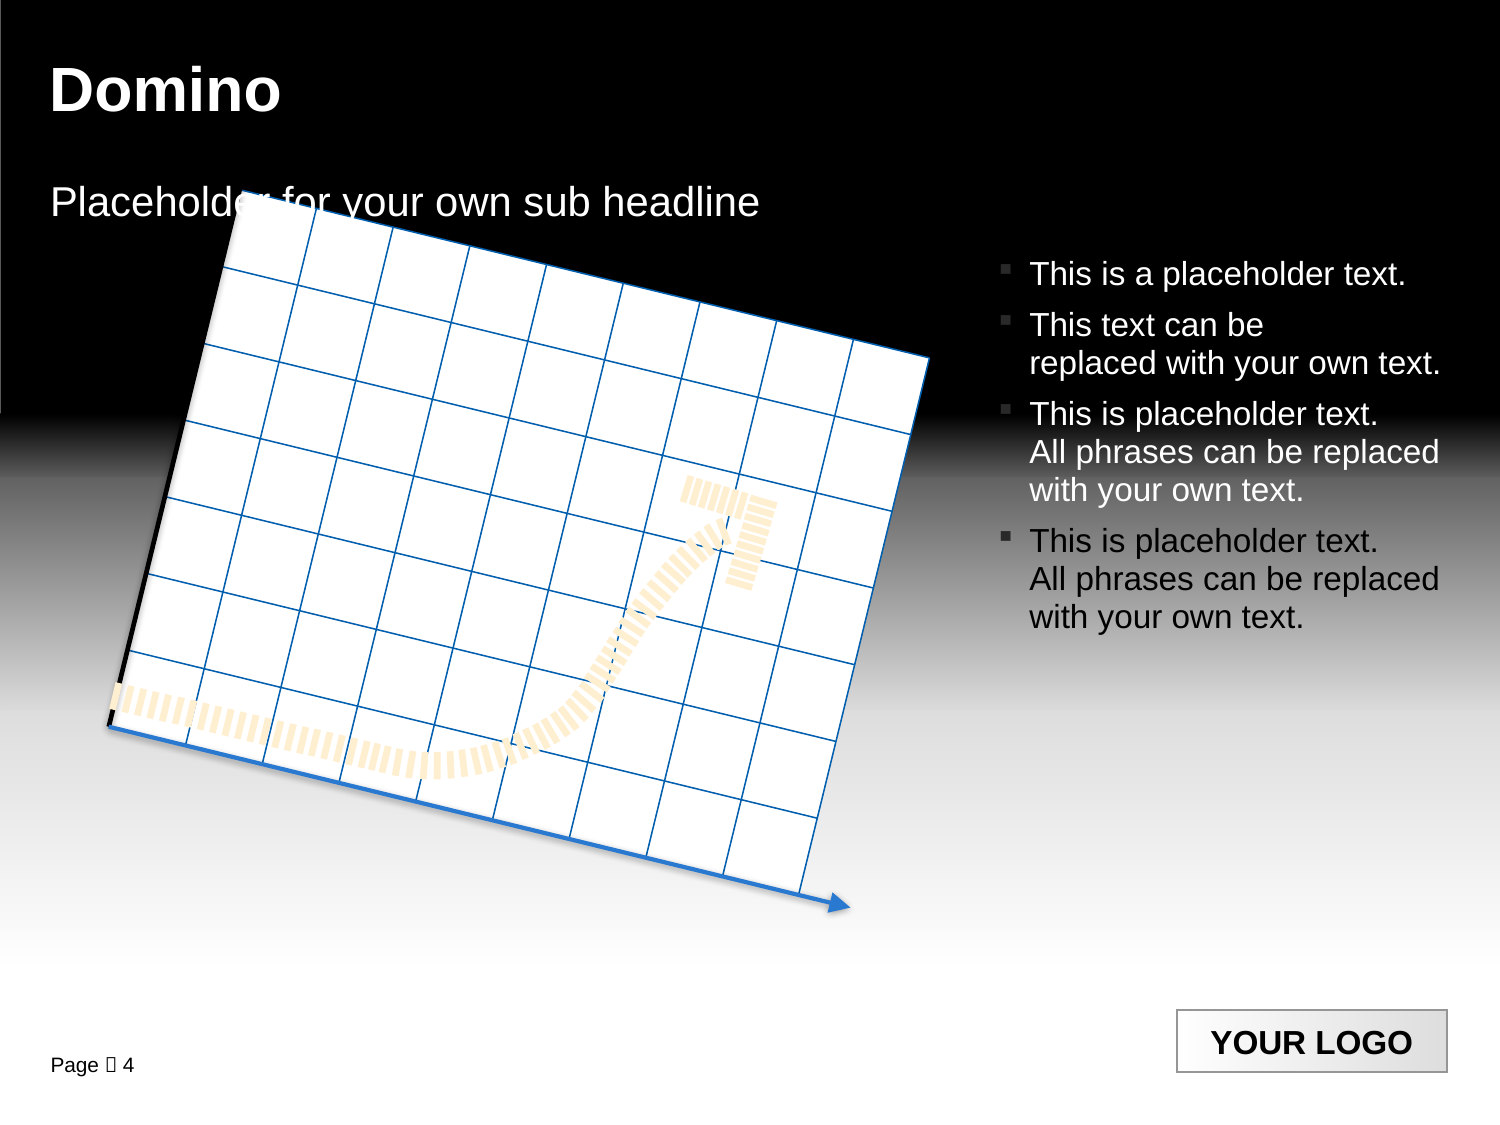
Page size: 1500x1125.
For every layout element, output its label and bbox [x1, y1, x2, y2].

text_box [0, 0, 1500, 966]
text_box [143, 421, 771, 789]
text_box [169, 220, 934, 826]
